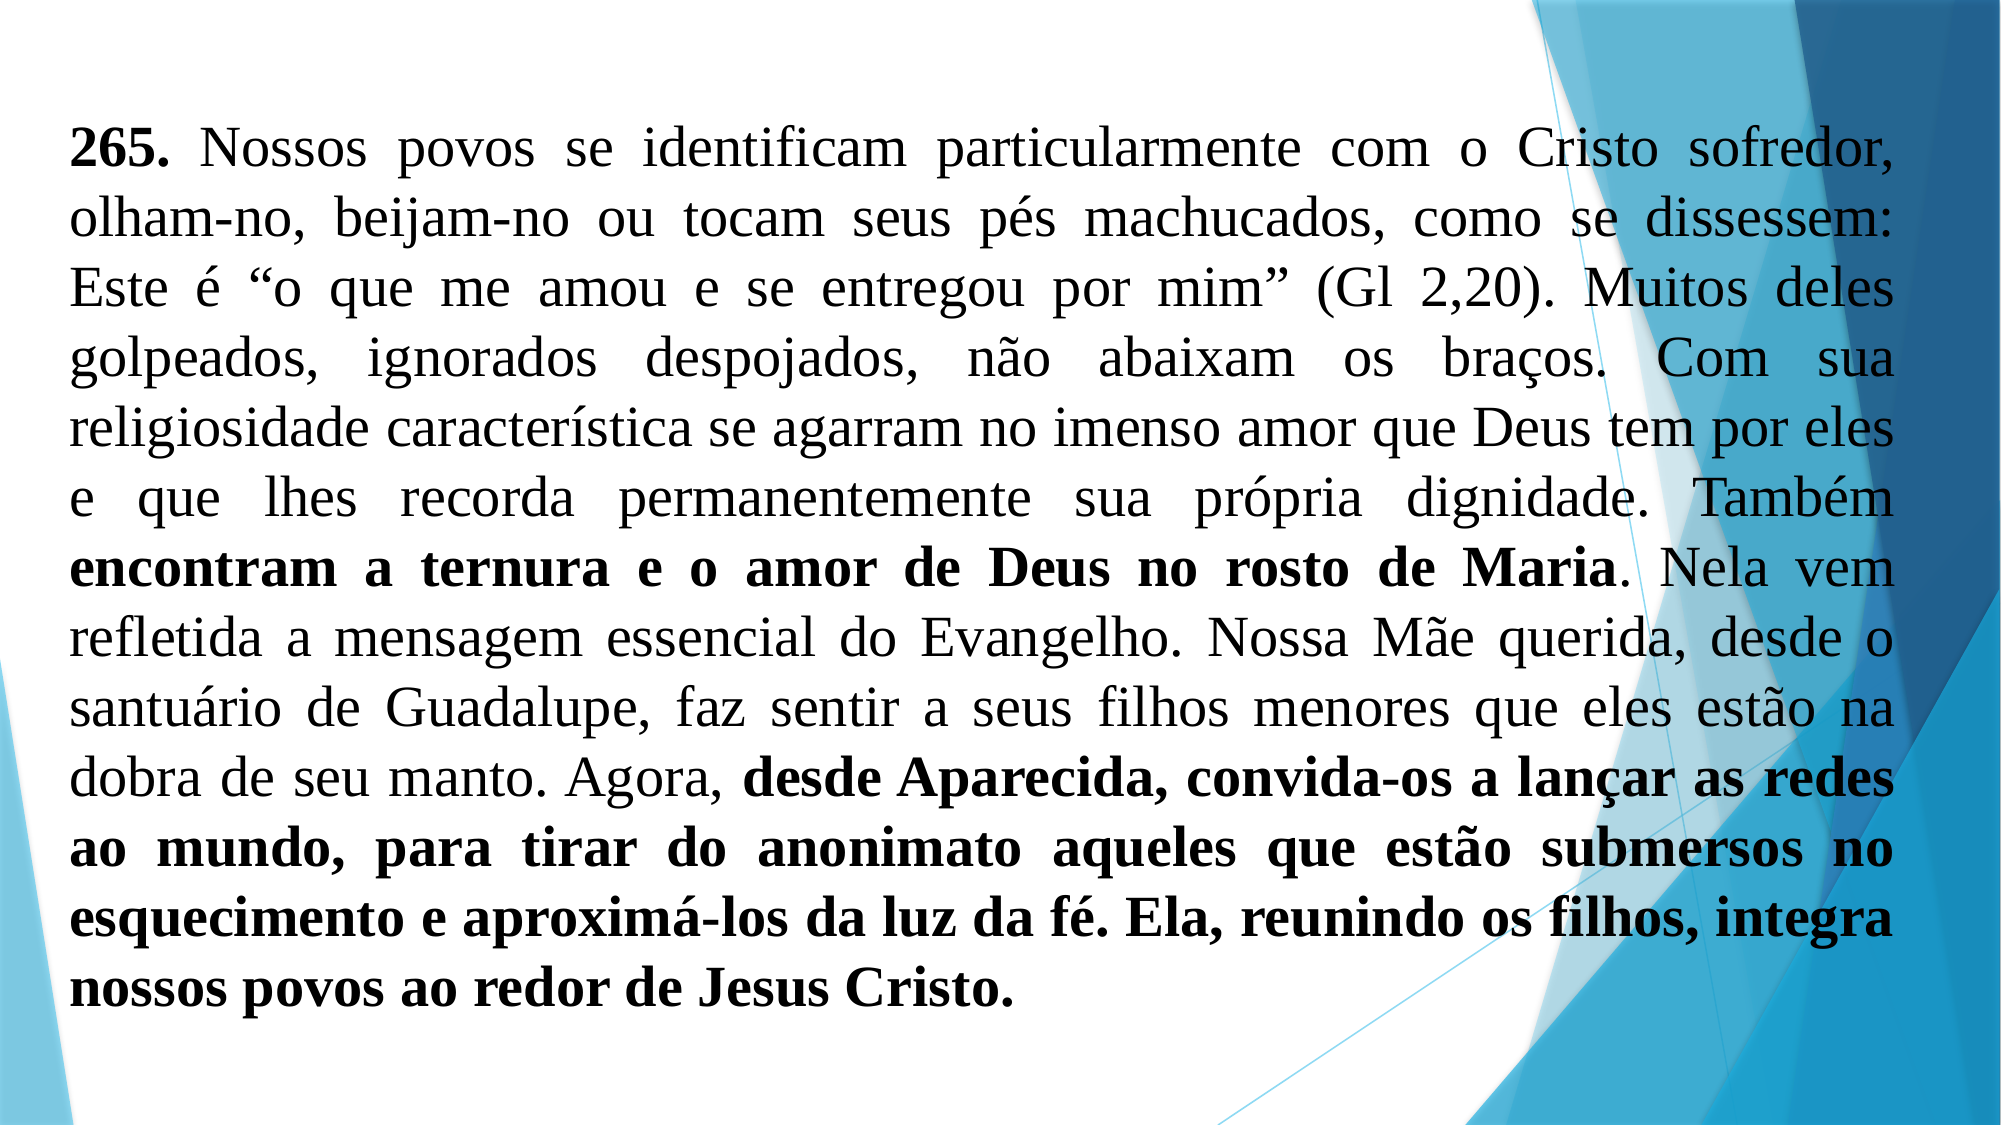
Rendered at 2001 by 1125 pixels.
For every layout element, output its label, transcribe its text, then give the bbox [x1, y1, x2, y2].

text_box 265. Nossos povos se identificam particularmente com o Cristo sofredor, olham-no, beijam-no ou tocam seus pés machucados, como se dissessem: Este é “o que me amou e se entregou por mim” (Gl 2,20). Muitos deles golpeados, ignorados despojados, não abaixam os braços. Com sua religiosidade característica se agarram no imenso amor que Deus tem por eles e que lhes recorda permanentemente sua própria dignidade. Também encontram a ternura e o amor de Deus no rosto de Maria. Nela vem refletida a mensagem essencial do Evangelho. Nossa Mãe querida, desde o santuário de Guadalupe, faz sentir a seus filhos menores que eles estão na dobra de seu manto. Agora, desde Aparecida, convida-os a lançar as redes ao mundo, para tirar do anonimato aqueles que estão submersos no esquecimento e aproximá-los da luz da fé. Ela, reunindo os filhos, integra nossos povos ao redor de Jesus Cristo. [54, 101, 1911, 1026]
